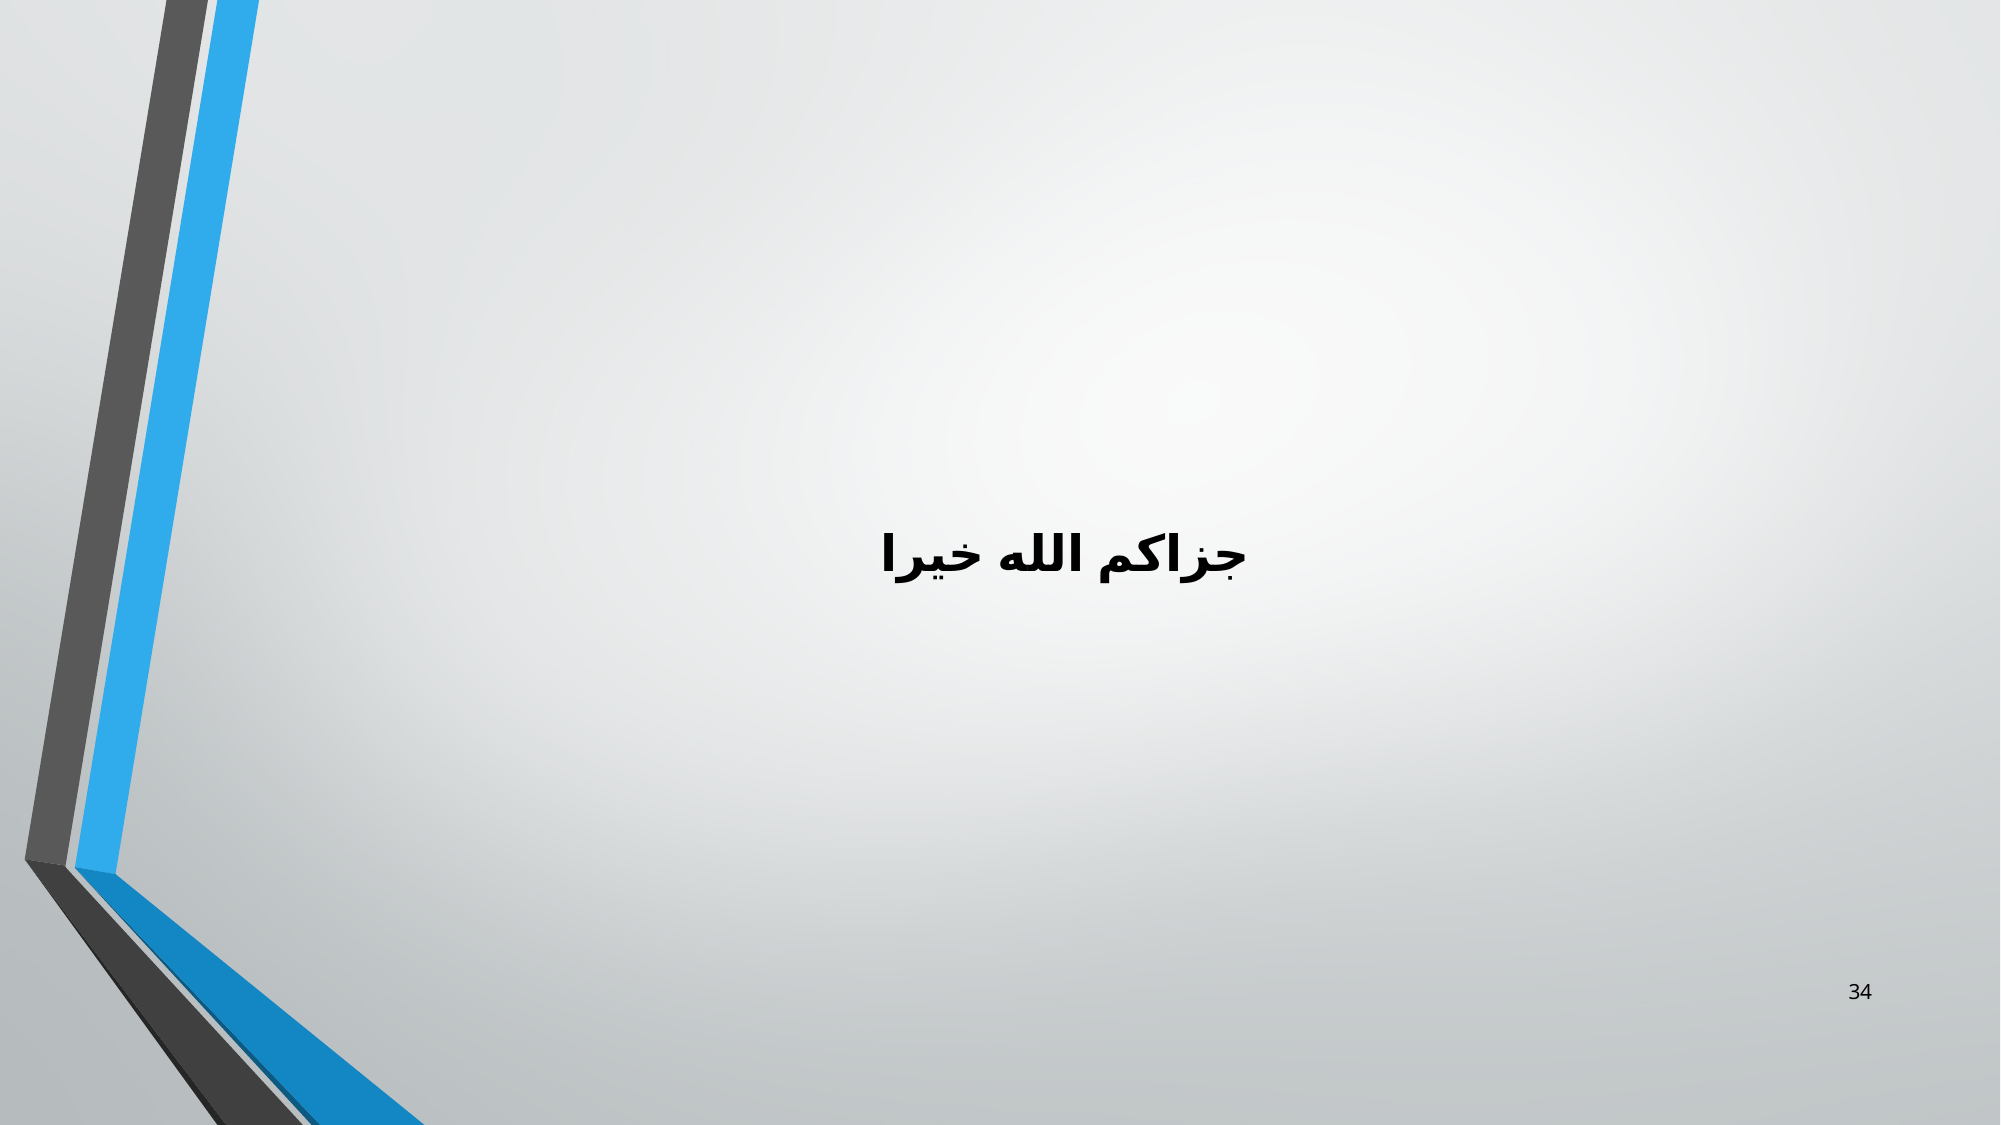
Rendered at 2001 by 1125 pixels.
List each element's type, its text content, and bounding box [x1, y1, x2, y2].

list جزاكم الله خيرا [243, 162, 1887, 857]
slide_number 34 [1796, 962, 1887, 1023]
